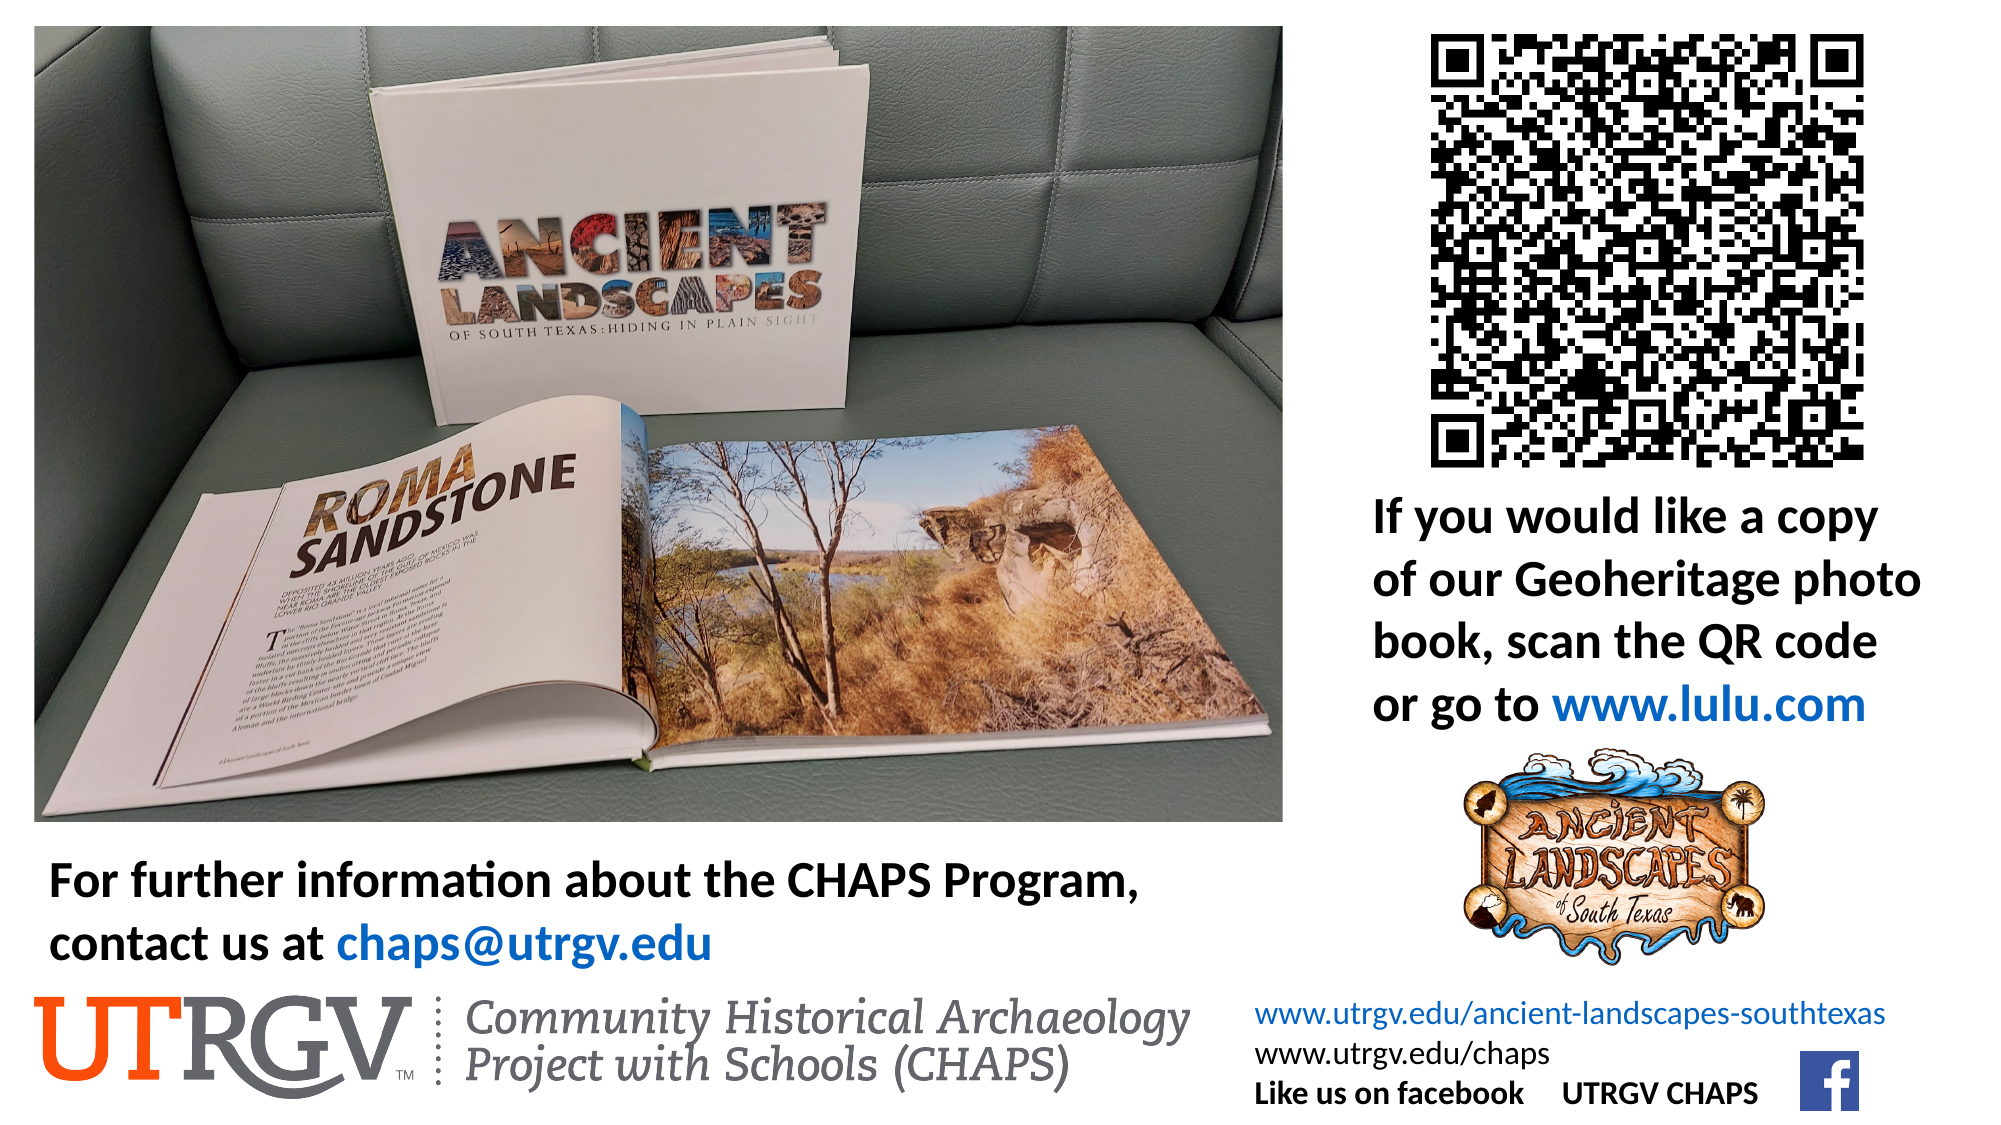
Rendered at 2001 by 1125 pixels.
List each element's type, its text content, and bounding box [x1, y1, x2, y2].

picture [34, 26, 1283, 822]
picture [1462, 746, 1766, 967]
text_box For further information about the CHAPS Program, contact us at chaps@utrgv.edu [34, 838, 1283, 978]
text_box www.utrgv.edu/ancient-landscapes-southtexas www.utrgv.edu/chaps Like us on facebook UTRGV CHAPS [1239, 983, 2000, 1119]
picture [34, 994, 1191, 1099]
text_box If you would like a copy of our Geoheritage photo book, scan the QR code or go to www.lulu.com [1357, 474, 1946, 739]
picture [1800, 1051, 1860, 1111]
picture [1423, 26, 1871, 475]
